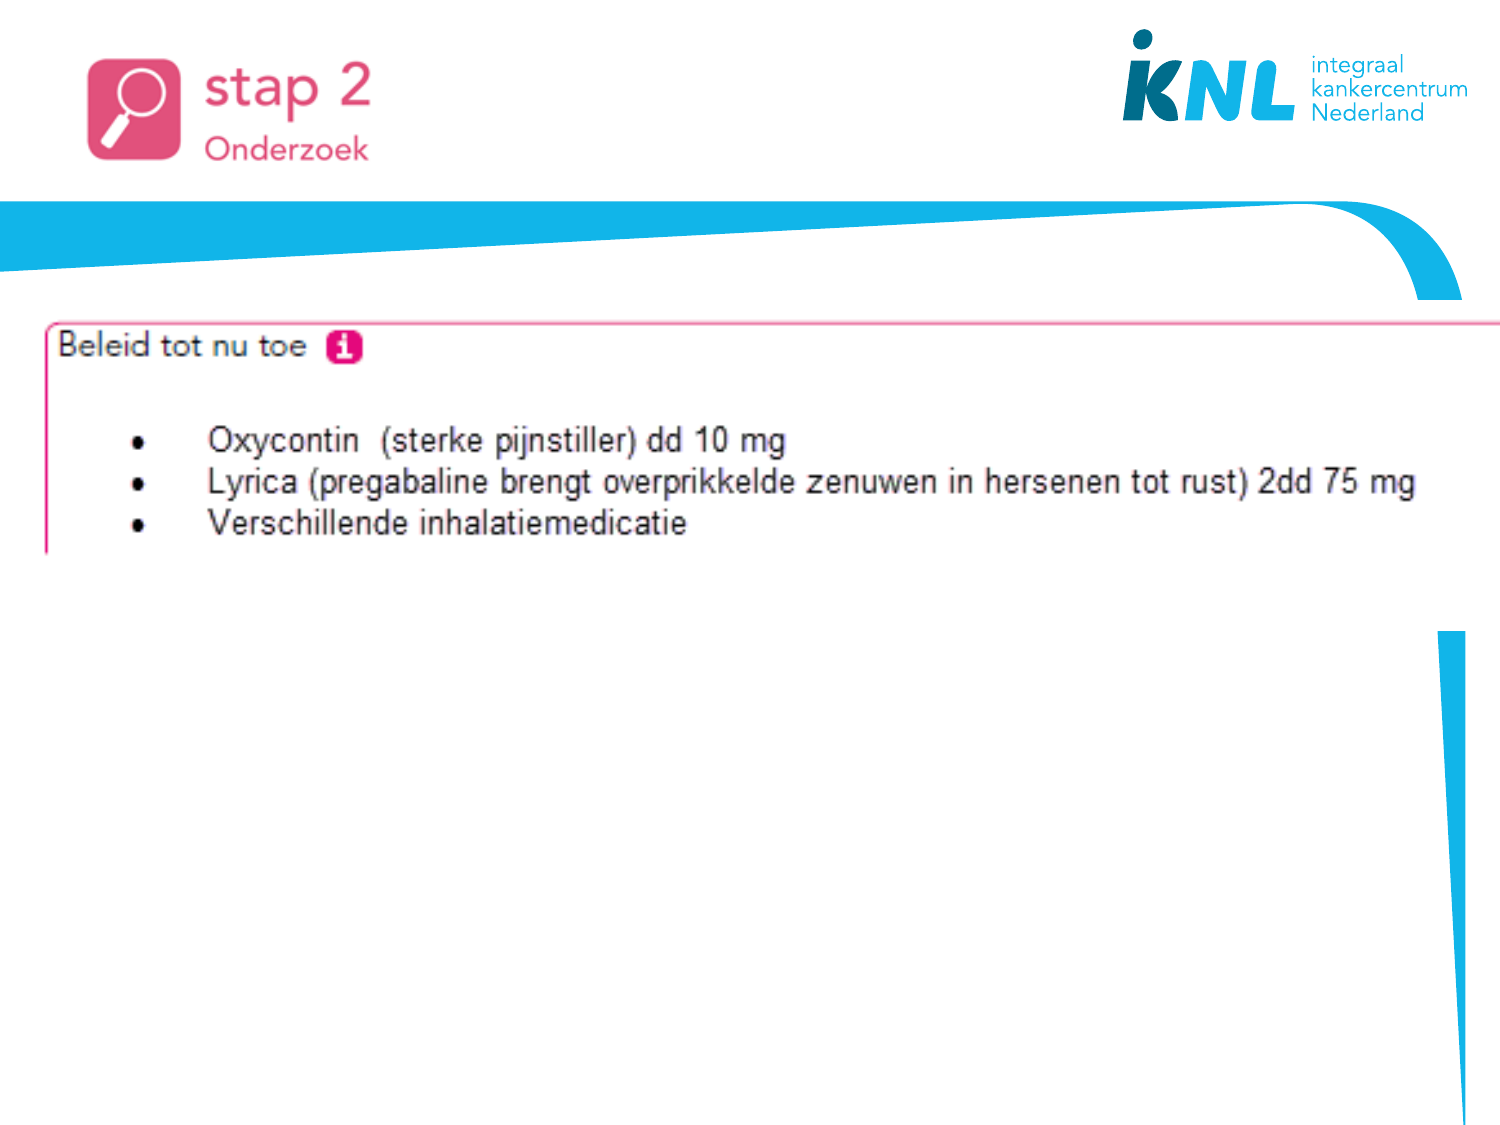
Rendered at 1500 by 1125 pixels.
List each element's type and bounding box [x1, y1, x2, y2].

picture [33, 300, 1500, 631]
picture [69, 44, 389, 167]
